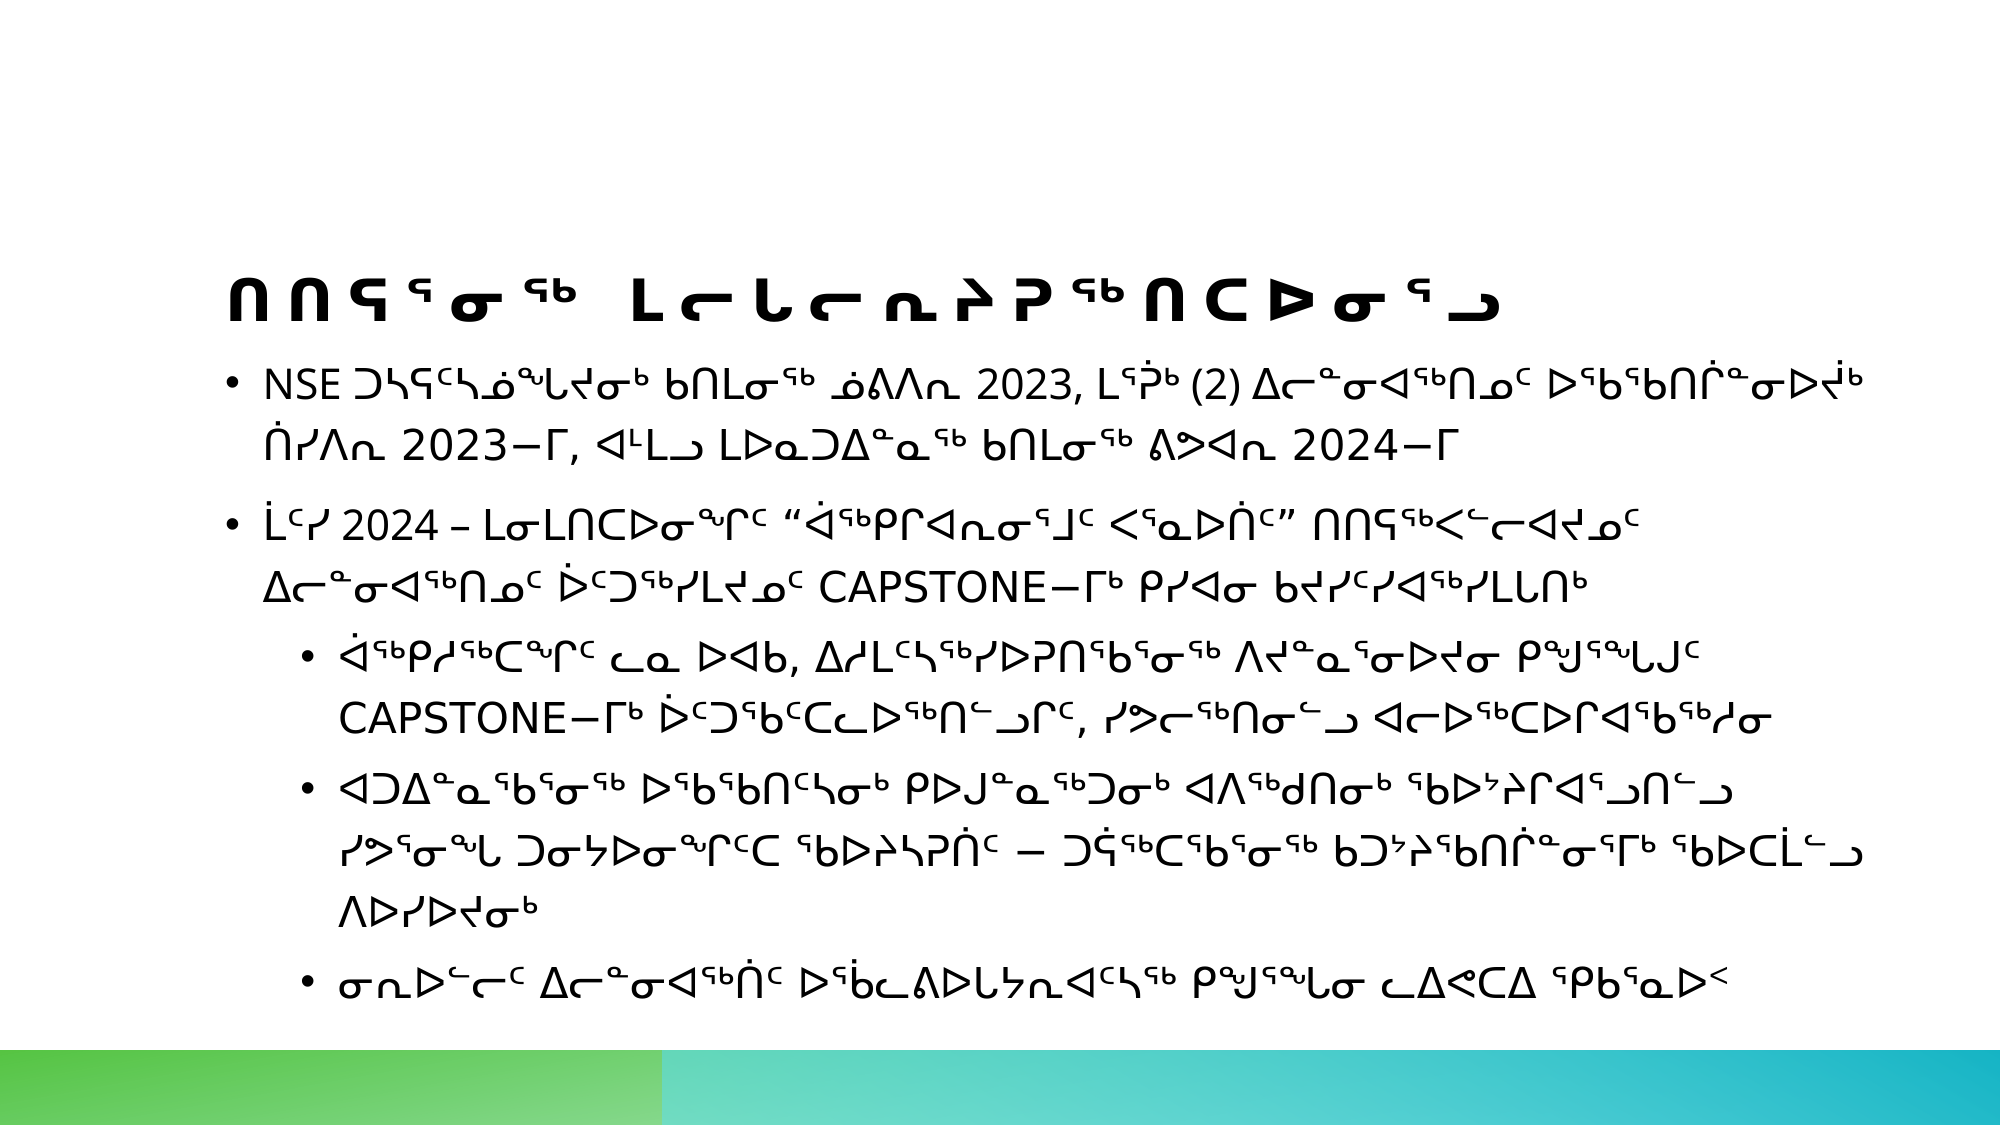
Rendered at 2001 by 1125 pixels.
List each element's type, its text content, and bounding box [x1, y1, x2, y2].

list NSE ᑐᓴᕋᑦᓴᓅᖓᔪᓂᒃ ᑲᑎᒪᓂᖅ ᓅᕕᐱᕆ 2023, ᒪᕐᕉᒃ (2) ᐃᓕᓐᓂᐊᖅᑎᓄᑦ ᐅᖃᖃᑎᒌᓐᓂᐅᔫᒃ ᑏᓯᐱᕆ 2023−ᒥ, ᐊᒻᒪᓗ ᒪᐅᓇᑐᐃᓐᓇᖅ ᑲᑎᒪᓂᖅ ᕕᕗᐊᕆ 2024−ᒥ ᒫᑦᓯ 2024 – ᒪᓂᒪᑎᑕᐅᓂᖏᑦ “ᐋᖅᑭᒋᐊᕆᓂᕐᒧᑦ ᐸᕐᓇᐅᑏᑦ” ᑎᑎᕋᖅᐸᓪᓕᐊᔪᓄᑦ ᐃᓕᓐᓂᐊᖅᑎᓄᑦ ᐆᑦᑐᖅᓯᒪᔪᓄᑦ CAPSTONE−ᒥᒃ ᑭᓯᐊᓂ ᑲᔪᓯᑦᓯᐊᖅᓯᒪᒐᑎᒃ ᐋᖅᑭᓱᖅᑕᖏᑦ ᓚᓇ ᐅᐊᑲ, ᐃᓱᒪᑦᓴᖅᓯᐅᕈᑎᖃᕐᓂᖅ ᐱᔪᓐᓇᕐᓂᐅᔪᓂ ᑭᖑᕐᖓᒍᑦ CAPSTONE−ᒥᒃ ᐆᑦᑐᖃᑦᑕᓚᐅᖅᑎᓪᓗᒋᑦ, ᓯᕗᓕᖅᑎᓂᓪᓗ ᐊᓕᐅᖅᑕᐅᒋᐊᖃᖅᓱᓂ ᐊᑐᐃᓐᓇᖃᕐᓂᖅ ᐅᖃᖃᑎᑦᓴᓂᒃ ᑭᐅᒍᓐᓇᖅᑐᓂᒃ ᐊᐱᖅᑯᑎᓂᒃ ᖃᐅᔾᔨᒋᐊᕐᓗᑎᓪᓗ ᓯᕗᕐᓂᖓ ᑐᓂᔭᐅᓂᖏᑦᑕ ᖃᐅᔨᓴᕈᑏᑦ − ᑐᕌᖅᑕᖃᕐᓂᖅ ᑲᑐᔾᔨᖃᑎᒌᓐᓂᕐᒥᒃ ᖃᐅᑕᒫᓪᓗ ᐱᐅᓯᐅᔪᓂᒃ ᓂᕆᐅᓪᓕᑦ ᐃᓕᓐᓂᐊᖅᑏᑦ ᐅᖄᓚᕕᐅᒐᔭᕆᐊᑦᓴᖅ ᑭᖑᕐᖓᓂ ᓚᐃᕙᑕᐃ ᕿᑲᕐᓇᐅᑉ [225, 346, 1905, 1021]
title ᑎᑎᕋᕐᓂᖅ ᒪᓕᒐᓕᕆᔨᕈᖅᑎᑕᐅᓂᕐᓗ [225, 130, 1905, 333]
